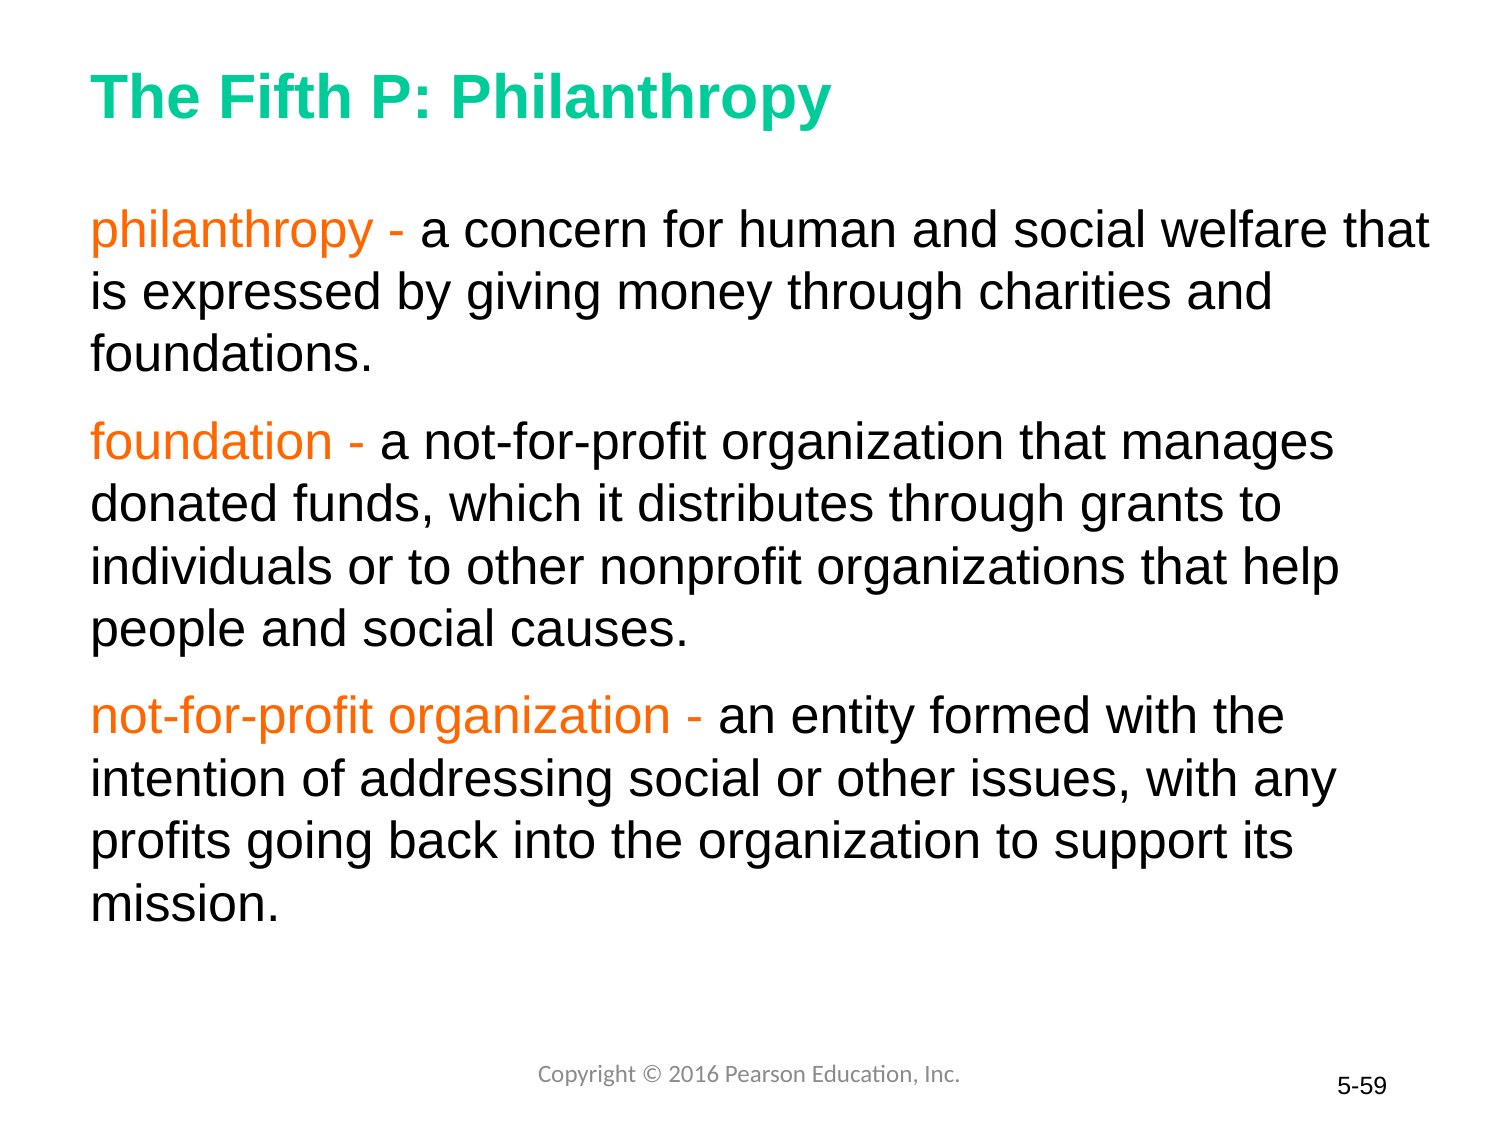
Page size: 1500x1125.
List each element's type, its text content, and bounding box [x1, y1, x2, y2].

list philanthropy - a concern for human and social welfare that is expressed by giving money through charities and foundations. foundation - a not-for-profit organization that manages donated funds, which it distributes through grants to individuals or to other nonprofit organizations that help people and social causes. not-for-profit organization - an entity formed with the intention of addressing social or other issues, with any profits going back into the organization to support its mission. [75, 187, 1475, 1025]
title The Fifth P: Philanthropy [75, 0, 1425, 187]
footer Copyright © 2016 Pearson Education, Inc. [512, 1042, 988, 1103]
